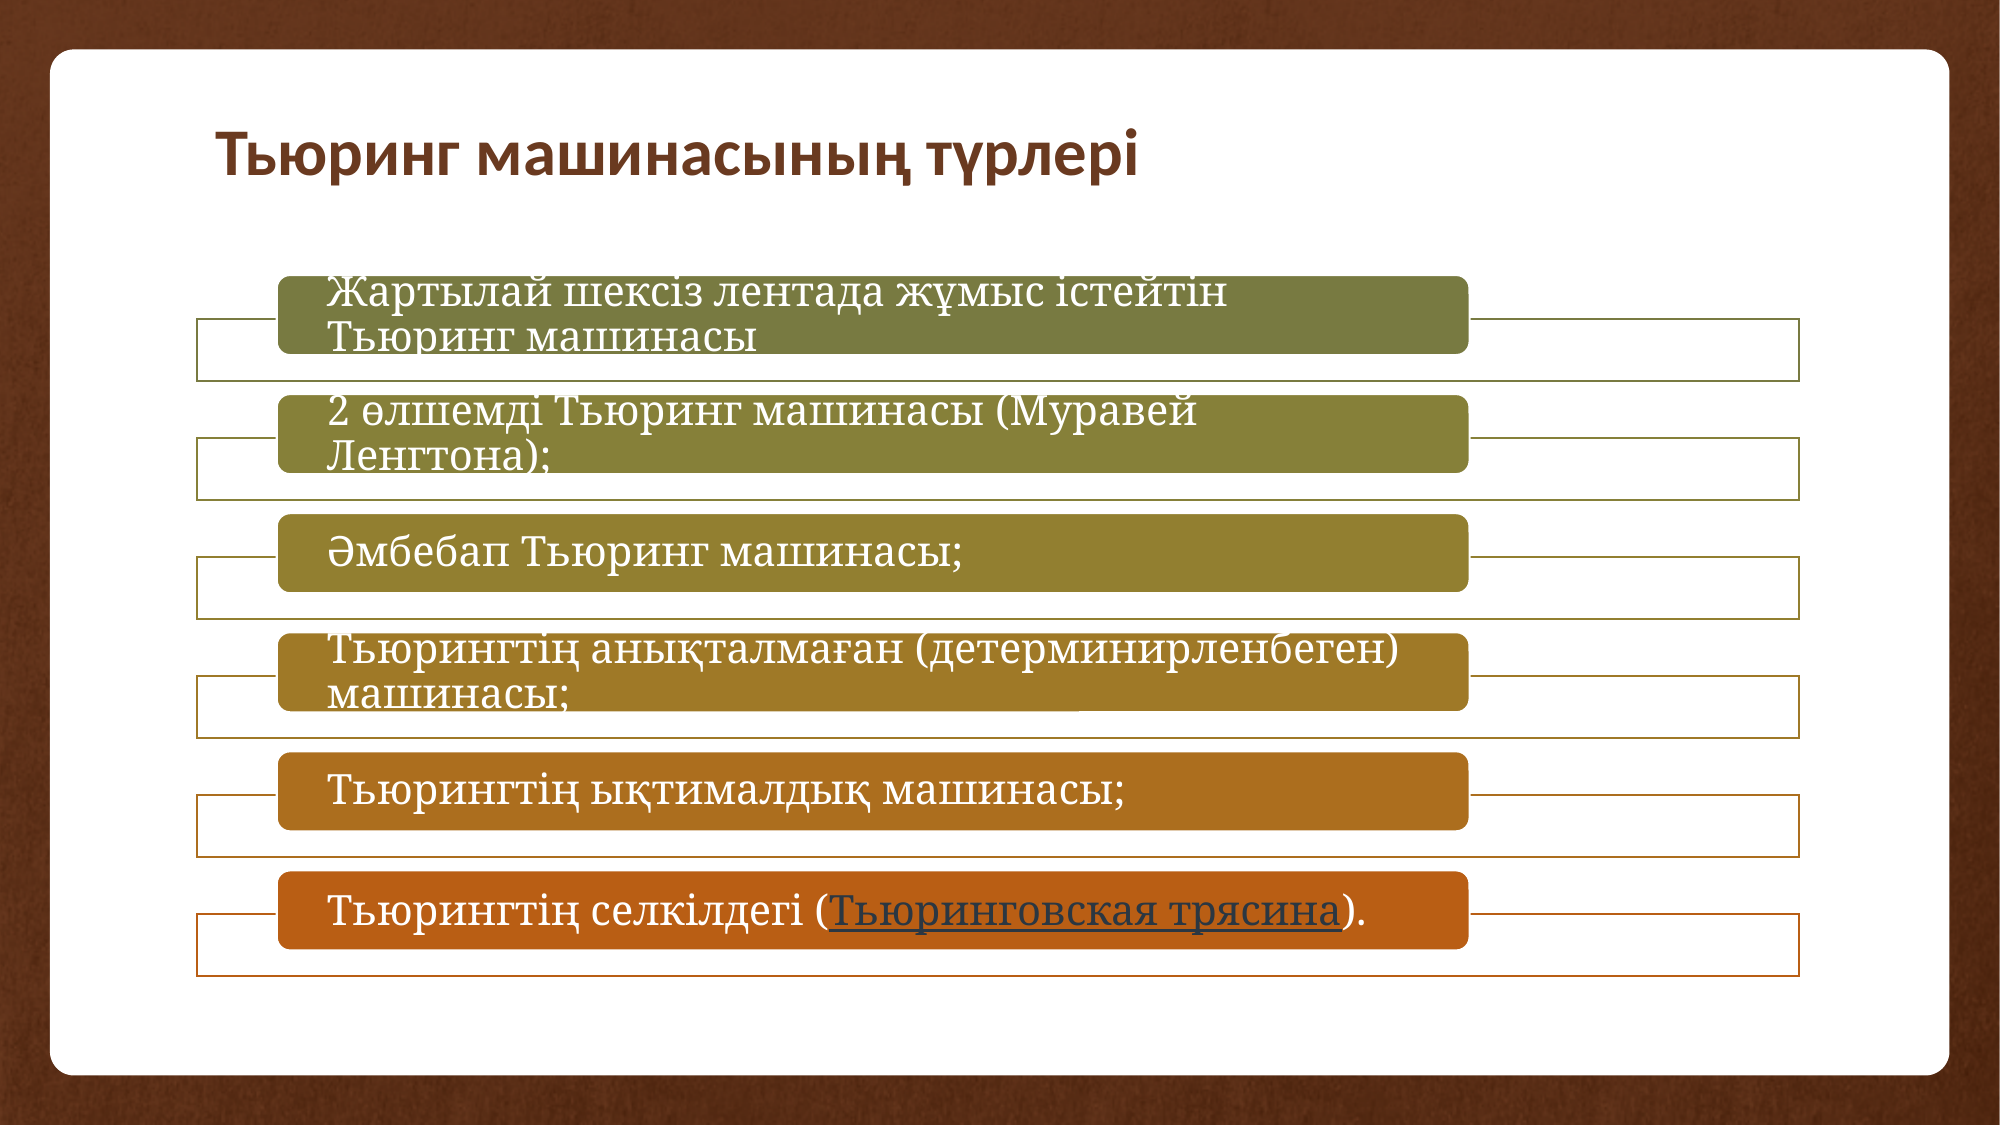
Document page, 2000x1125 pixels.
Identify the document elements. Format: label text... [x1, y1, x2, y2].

title Тьюринг машинасының түрлері [199, 70, 1800, 197]
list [196, 255, 1800, 996]
